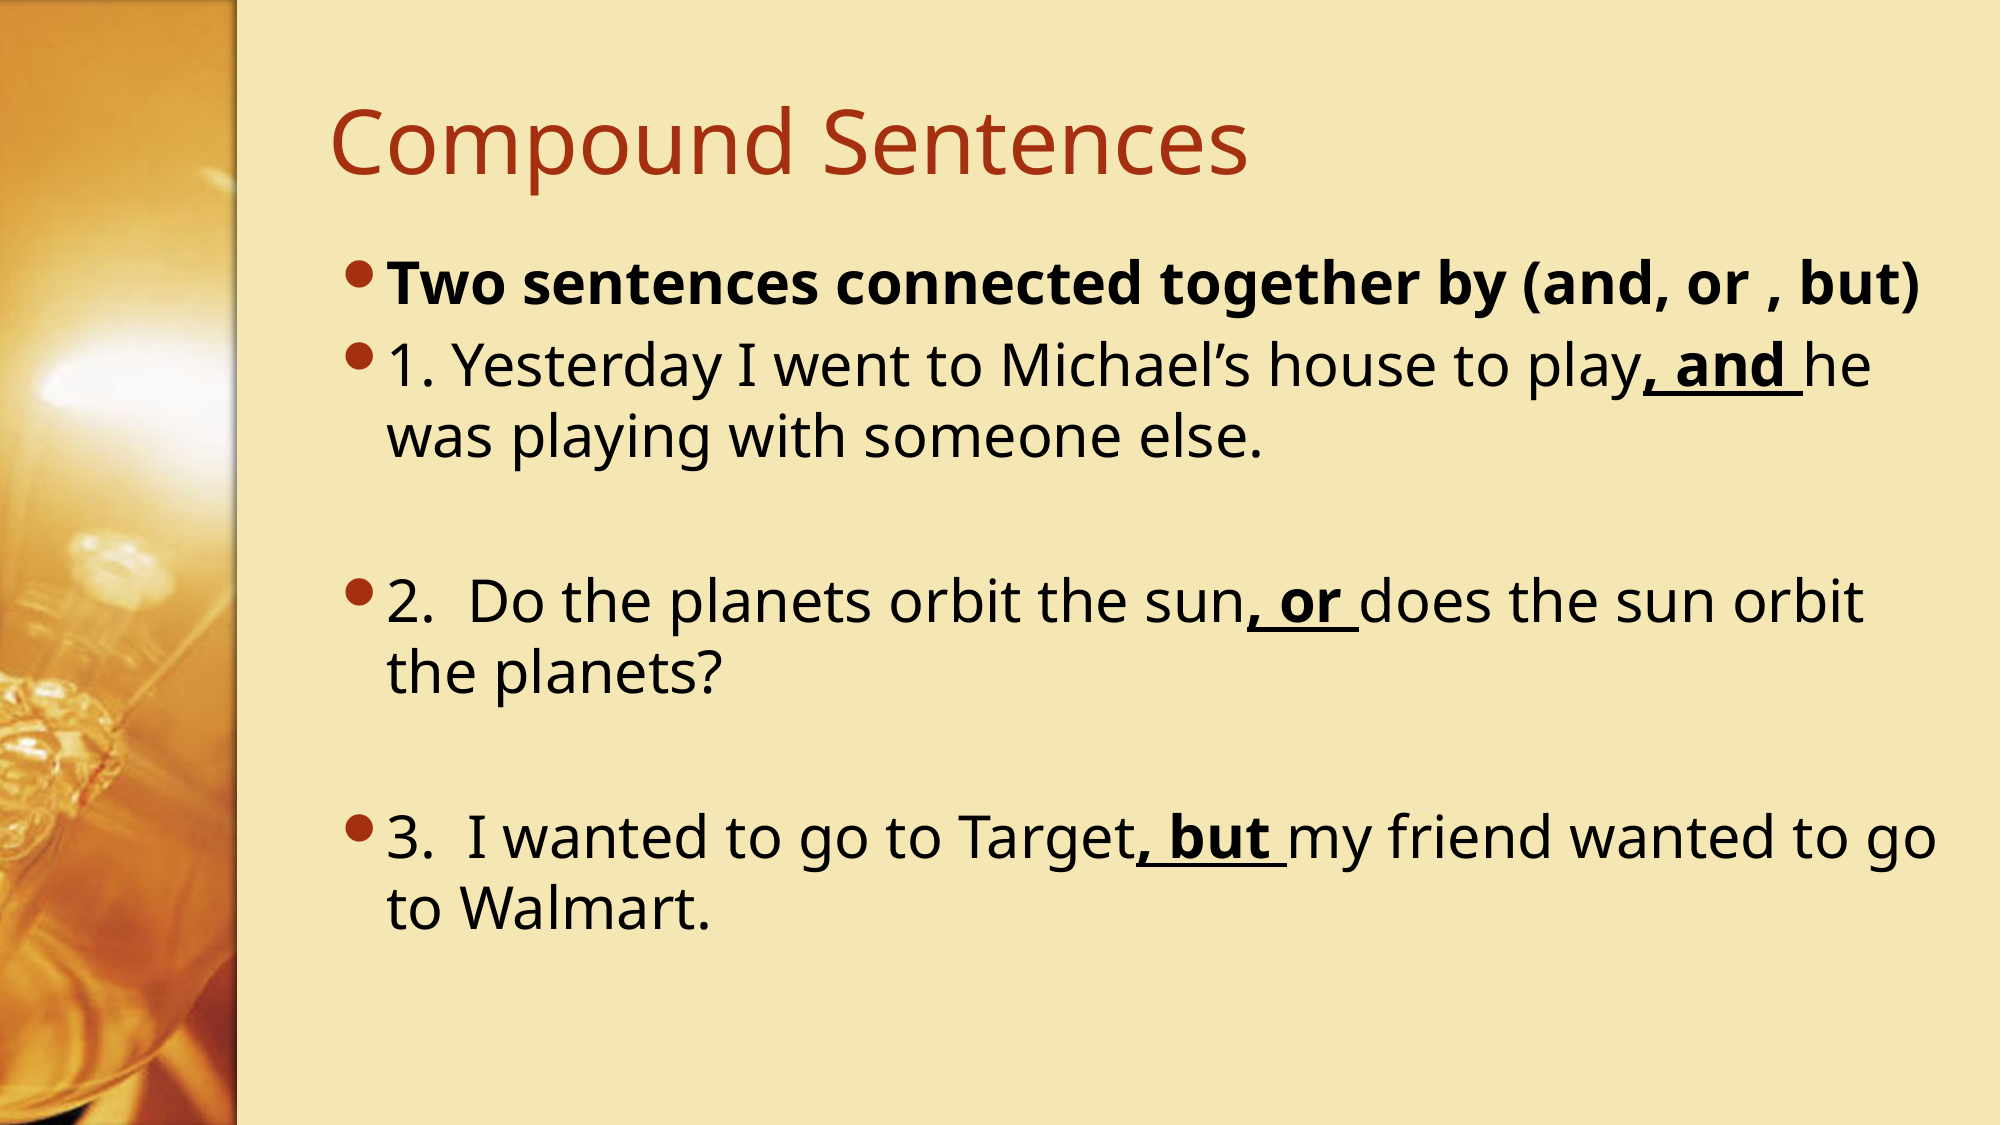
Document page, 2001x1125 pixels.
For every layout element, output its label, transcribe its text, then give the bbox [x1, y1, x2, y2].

title Compound Sentences [313, 45, 1954, 233]
list Two sentences connected together by (and, or , but) 1. Yesterday I went to Michael’s house to play, and he was playing with someone else. 2. Do the planets orbit the sun, or does the sun orbit the planets? 3. I wanted to go to Target, but my friend wanted to go to Walmart. [313, 237, 1954, 1025]
picture [0, 0, 237, 1125]
